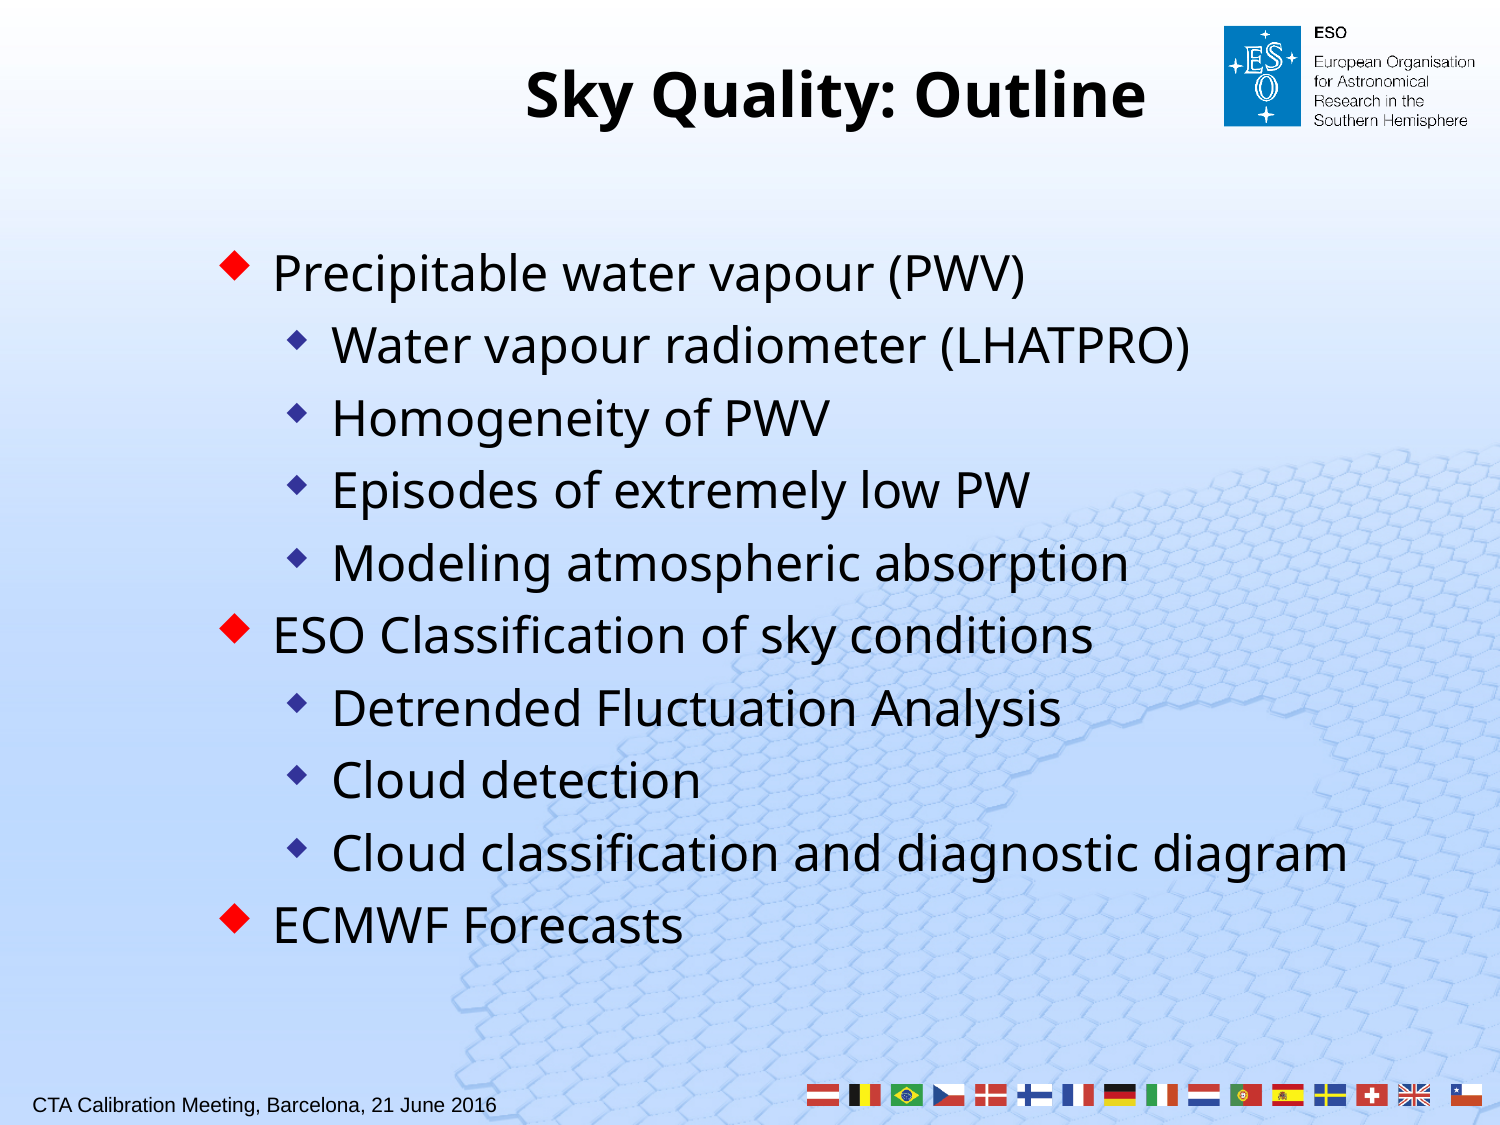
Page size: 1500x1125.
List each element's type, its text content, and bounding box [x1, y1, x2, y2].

title Sky Quality: Outline [287, 10, 1386, 175]
picture [0, 0, 1500, 1125]
list Precipitable water vapour (PWV) Water vapour radiometer (LHATPRO) Homogeneity of PWV Episodes of extremely low PW Modeling atmospheric absorption ESO Classification of sky conditions Detrended Fluctuation Analysis Cloud detection Cloud classification and diagnostic diagram ECMWF Forecasts [198, 233, 1386, 1035]
